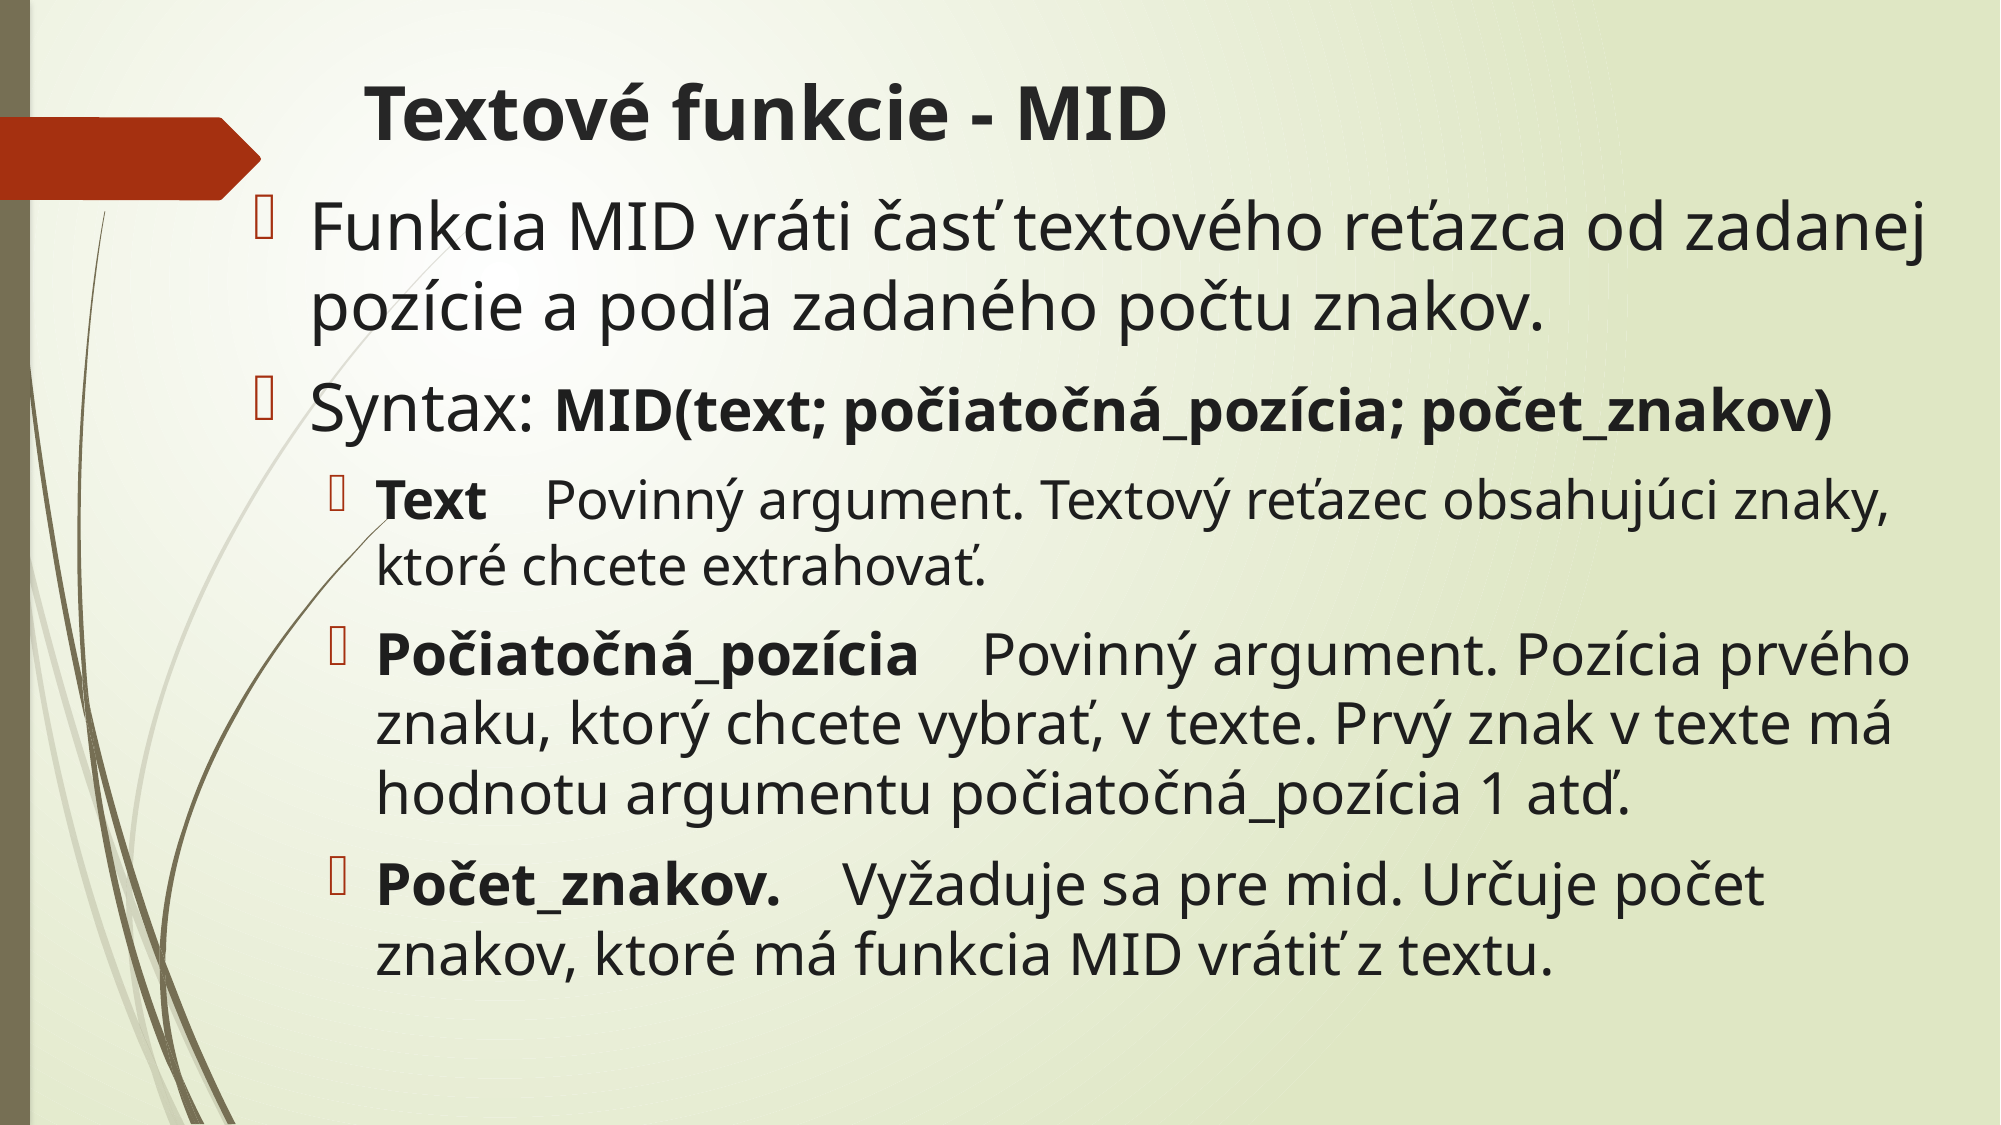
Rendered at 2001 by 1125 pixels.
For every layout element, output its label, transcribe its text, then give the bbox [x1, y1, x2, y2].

title Textové funkcie - MID [348, 57, 1811, 176]
list Funkcia MID vráti časť textového reťazca od zadanej pozície a podľa zadaného počtu znakov. Syntax: MID(text; počiatočná_pozícia; počet_znakov) Text Povinný argument. Textový reťazec obsahujúci znaky, ktoré chcete extrahovať. Počiatočná_pozícia Povinný argument. Pozícia prvého znaku, ktorý chcete vybrať, v texte. Prvý znak v texte má hodnotu argumentu počiatočná_pozícia 1 atď. Počet_znakov. Vyžaduje sa pre mid. Určuje počet znakov, ktoré má funkcia MID vrátiť z textu. [238, 176, 1958, 1097]
